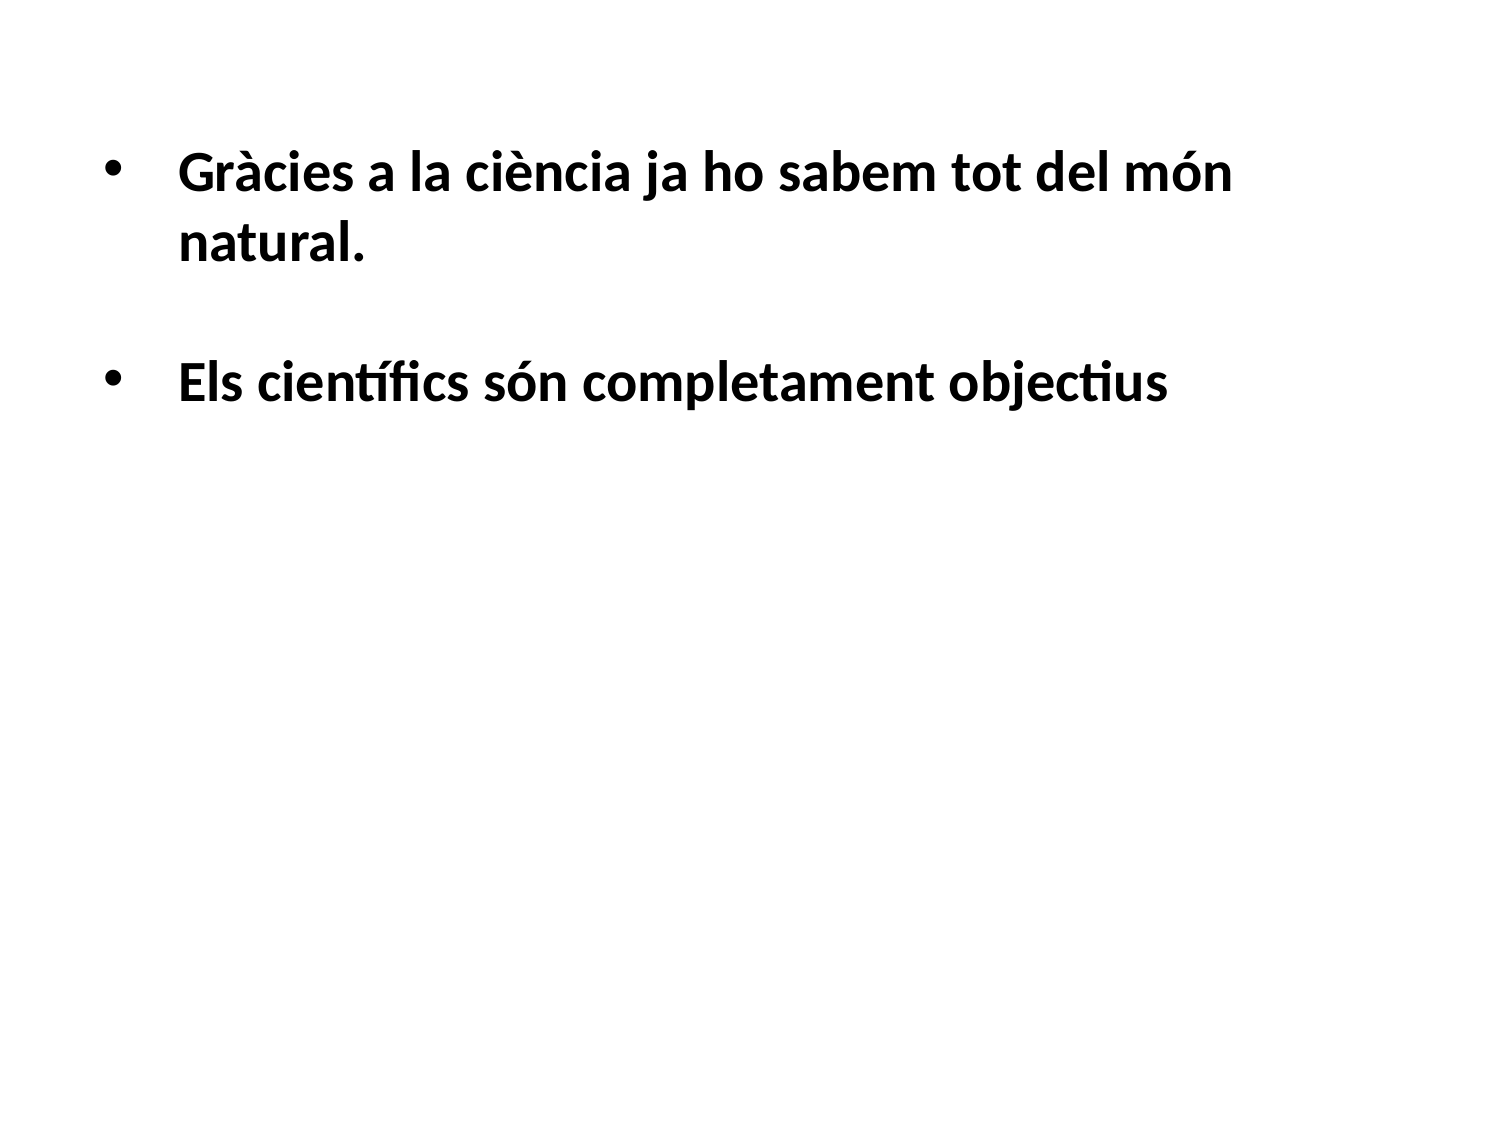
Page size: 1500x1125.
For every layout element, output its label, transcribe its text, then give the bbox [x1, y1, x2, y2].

text_box Gràcies a la ciència ja ho sabem tot del món natural. Els científics són completament objectius [88, 125, 1365, 421]
